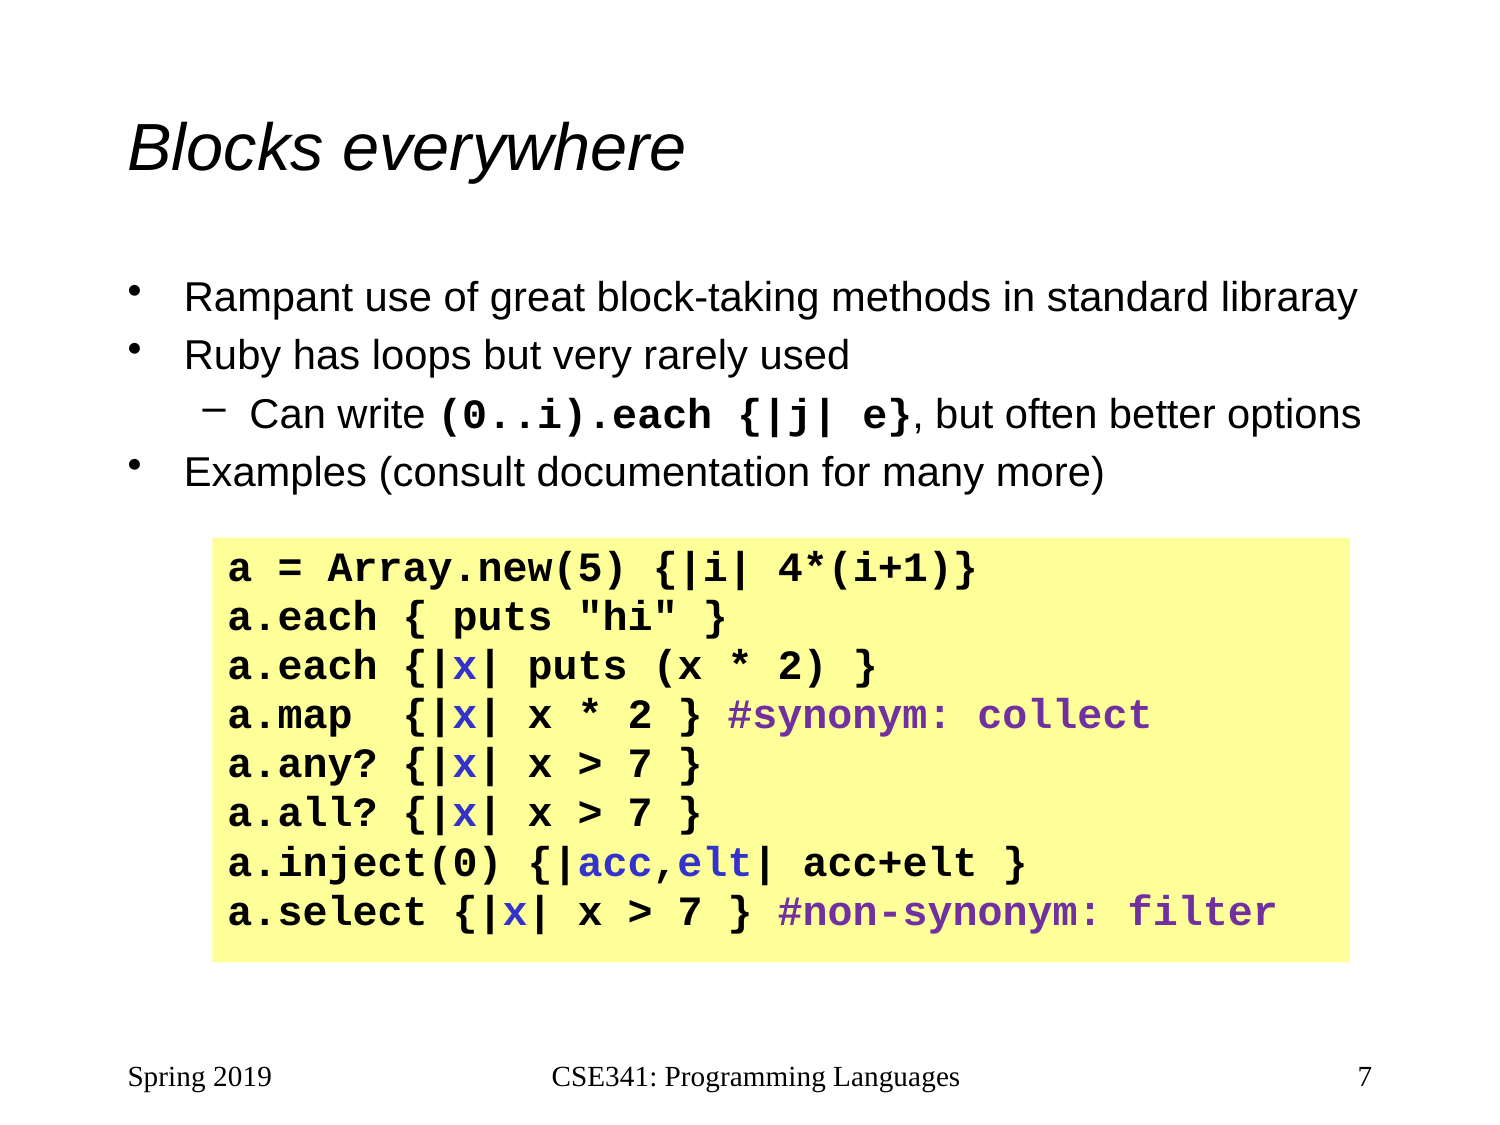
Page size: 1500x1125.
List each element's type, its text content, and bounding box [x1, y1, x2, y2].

text_box a = Array.new(5) {|i| 4*(i+1)} a.each { puts "hi" } a.each {|x| puts (x * 2) } a.map {|x| x * 2 } #synonym: collect a.any? {|x| x > 7 } a.all? {|x| x > 7 } a.inject(0) {|acc,elt| acc+elt } a.select {|x| x > 7 } #non-synonym: filter [212, 537, 1350, 963]
title Blocks everywhere [112, 49, 1388, 238]
slide_number Spring 2019 [112, 1049, 426, 1125]
list Rampant use of great block-taking methods in standard libraray Ruby has loops but very rarely used Can write (0..i).each {|j| e}, but often better options Examples (consult documentation for many more) [112, 262, 1388, 1001]
footer CSE341: Programming Languages [474, 1049, 1038, 1125]
slide_number 7 [1074, 1049, 1388, 1125]
